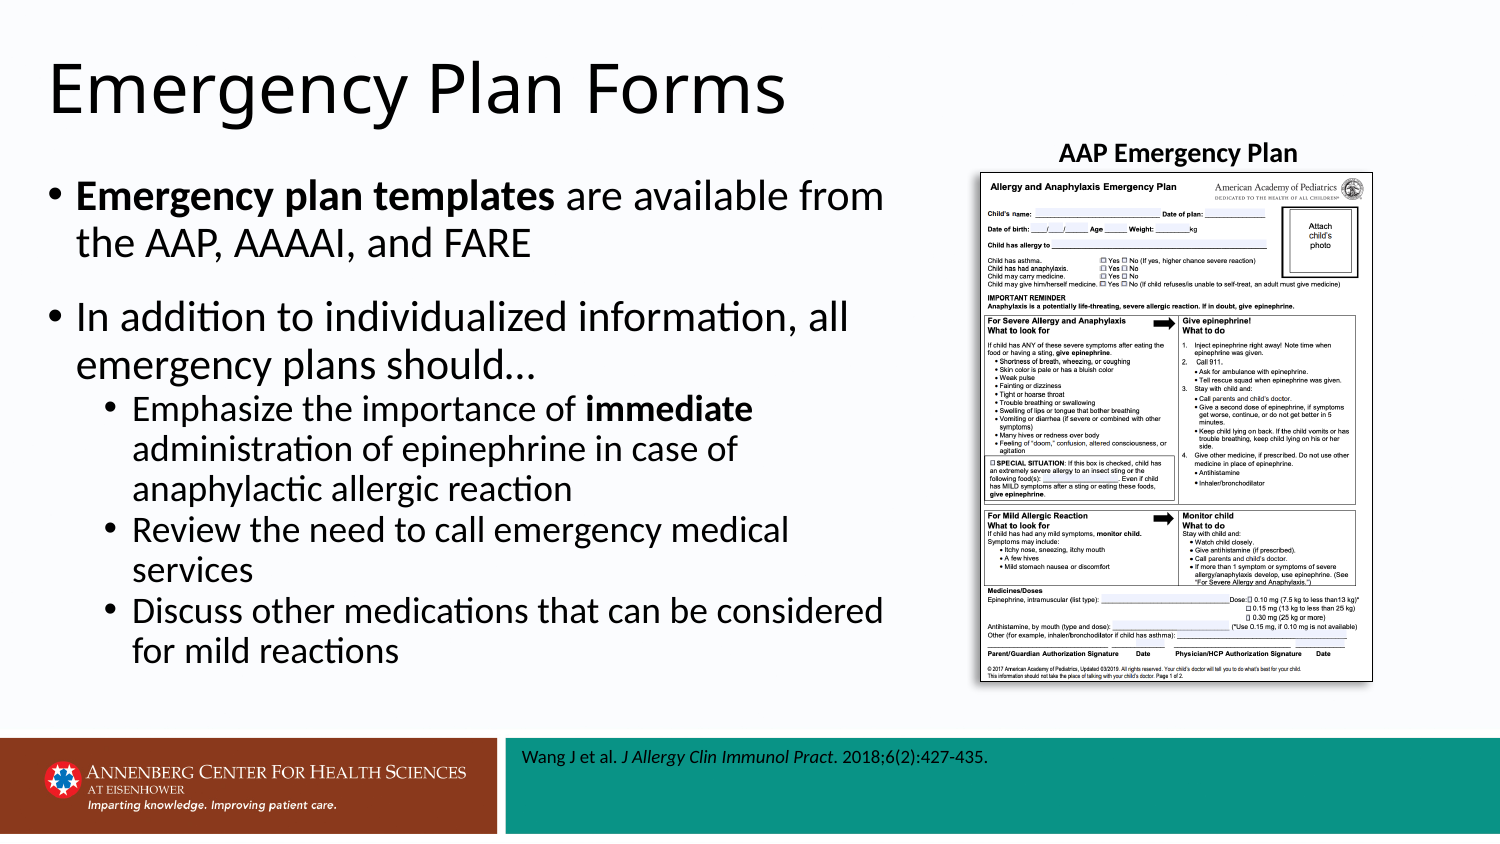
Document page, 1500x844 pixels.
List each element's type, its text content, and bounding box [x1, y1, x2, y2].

title Emergency Plan Forms [32, 21, 1470, 163]
list Emergency plan templates are available from the AAP, AAAAI, and FARE In addition to individualized information, all emergency plans should… Emphasize the importance of immediate administration of epinephrine in case of anaphylactic allergic reaction Review the need to call emergency medical services Discuss other medications that can be considered for mild reactions [32, 165, 920, 696]
list Wang J et al. J Allergy Clin Immunol Pract. 2018;6(2):427-435. [506, 739, 1500, 830]
picture [0, 0, 1500, 844]
text_box AAP Emergency Plan [1043, 127, 1314, 172]
